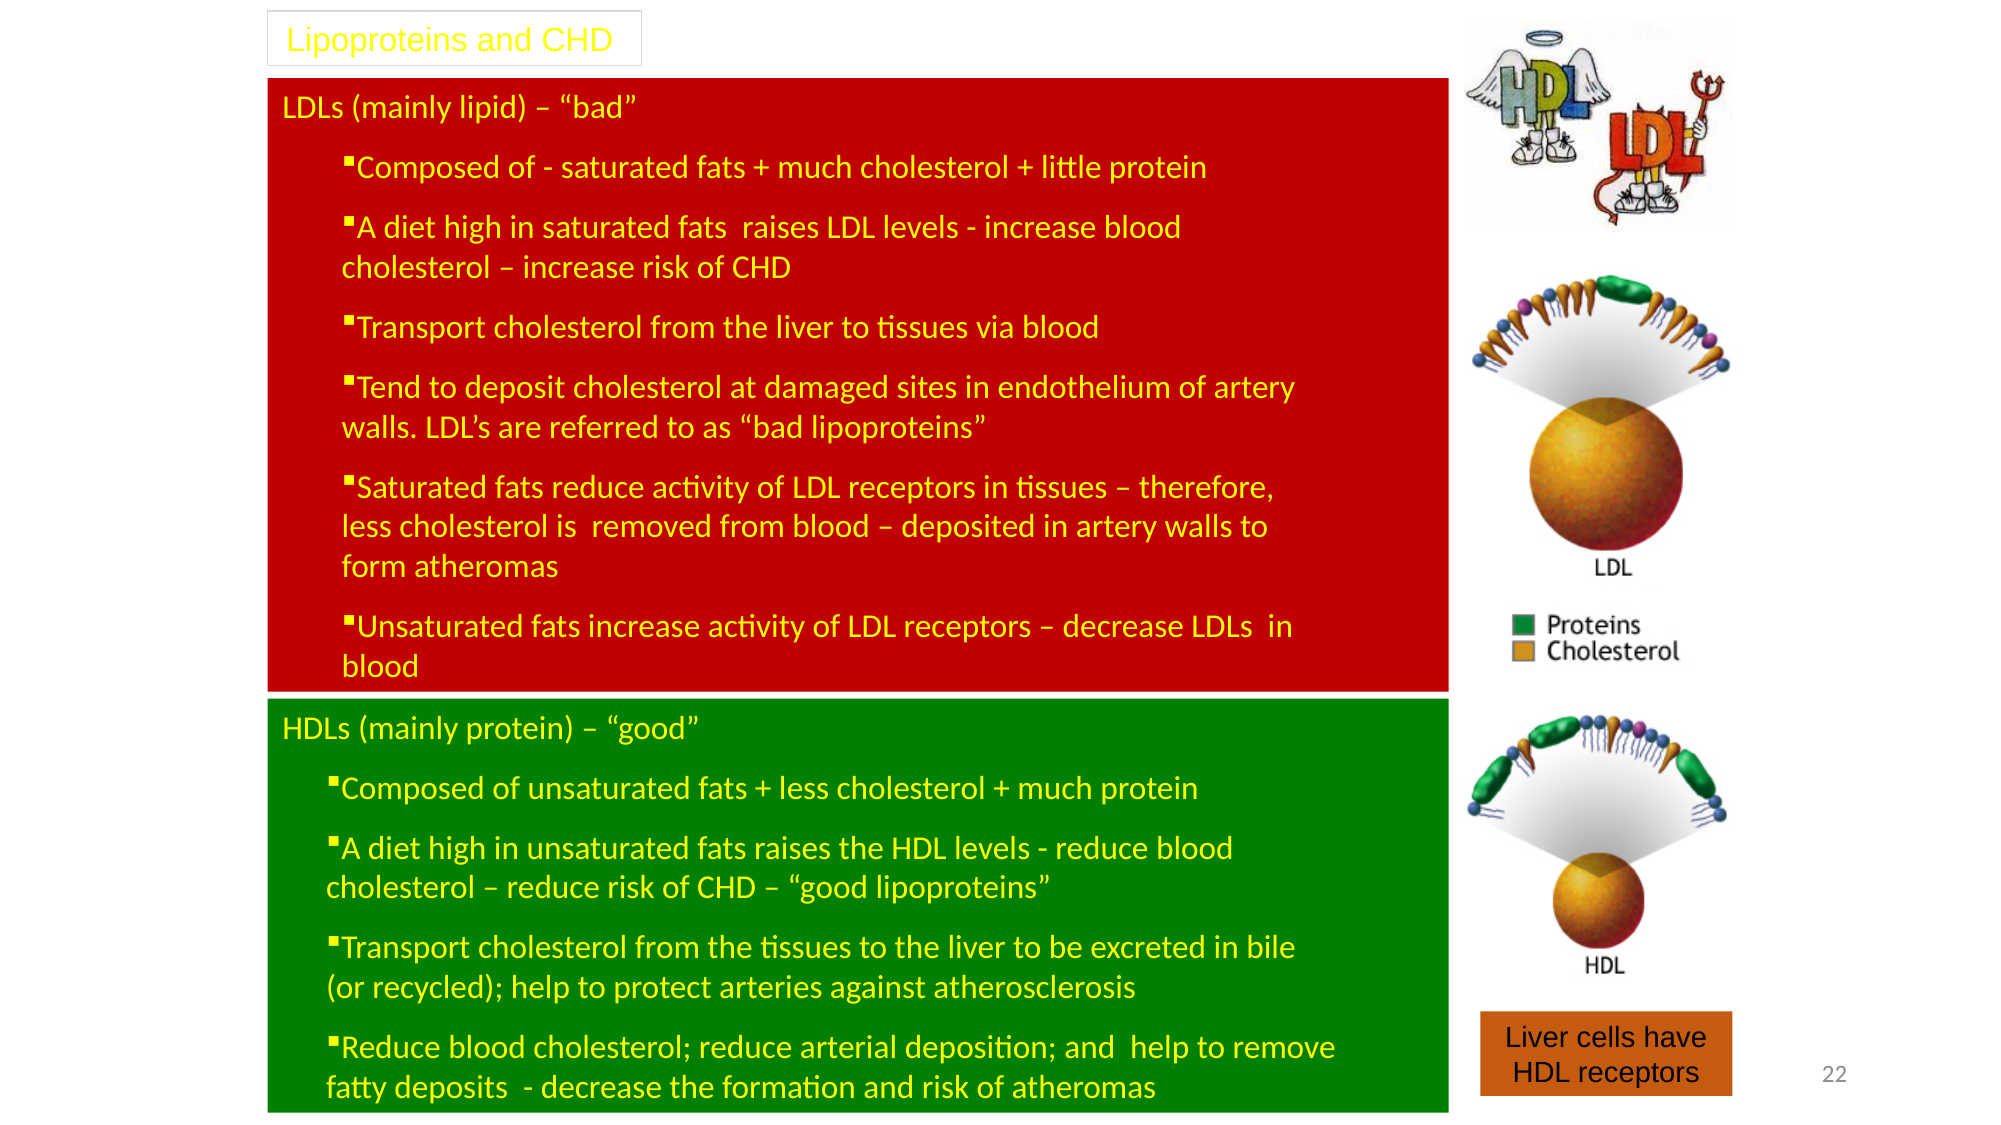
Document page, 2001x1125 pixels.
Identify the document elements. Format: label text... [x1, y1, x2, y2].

text_box Lipoproteins and CHD [267, 10, 642, 66]
text_box LDLs (mainly lipid) – “bad” Composed of - saturated fats + much cholesterol + little protein A diet high in saturated fats raises LDL levels - increase blood cholesterol – increase risk of CHD Transport cholesterol from the liver to tissues via blood Tend to deposit cholesterol at damaged sites in endothelium of artery walls. LDL’s are referred to as “bad lipoproteins” Saturated fats reduce activity of LDL receptors in tissues – therefore, less cholesterol is removed from blood – deposited in artery walls to form atheromas Unsaturated fats increase activity of LDL receptors – decrease LDLs in blood [267, 78, 1449, 692]
slide_number 22 [1449, 1042, 1863, 1103]
picture [1462, 704, 1736, 988]
picture [1494, 597, 1709, 669]
picture [1464, 19, 1733, 232]
picture [1456, 267, 1739, 587]
text_box HDLs (mainly protein) – “good” Composed of unsaturated fats + less cholesterol + much protein A diet high in unsaturated fats raises the HDL levels - reduce blood cholesterol – reduce risk of CHD – “good lipoproteins” Transport cholesterol from the tissues to the liver to be excreted in bile (or recycled); help to protect arteries against atherosclerosis Reduce blood cholesterol; reduce arterial deposition; and help to remove fatty deposits - decrease the formation and risk of atheromas [267, 698, 1449, 1113]
text_box Liver cells have HDL receptors [1480, 1011, 1733, 1096]
